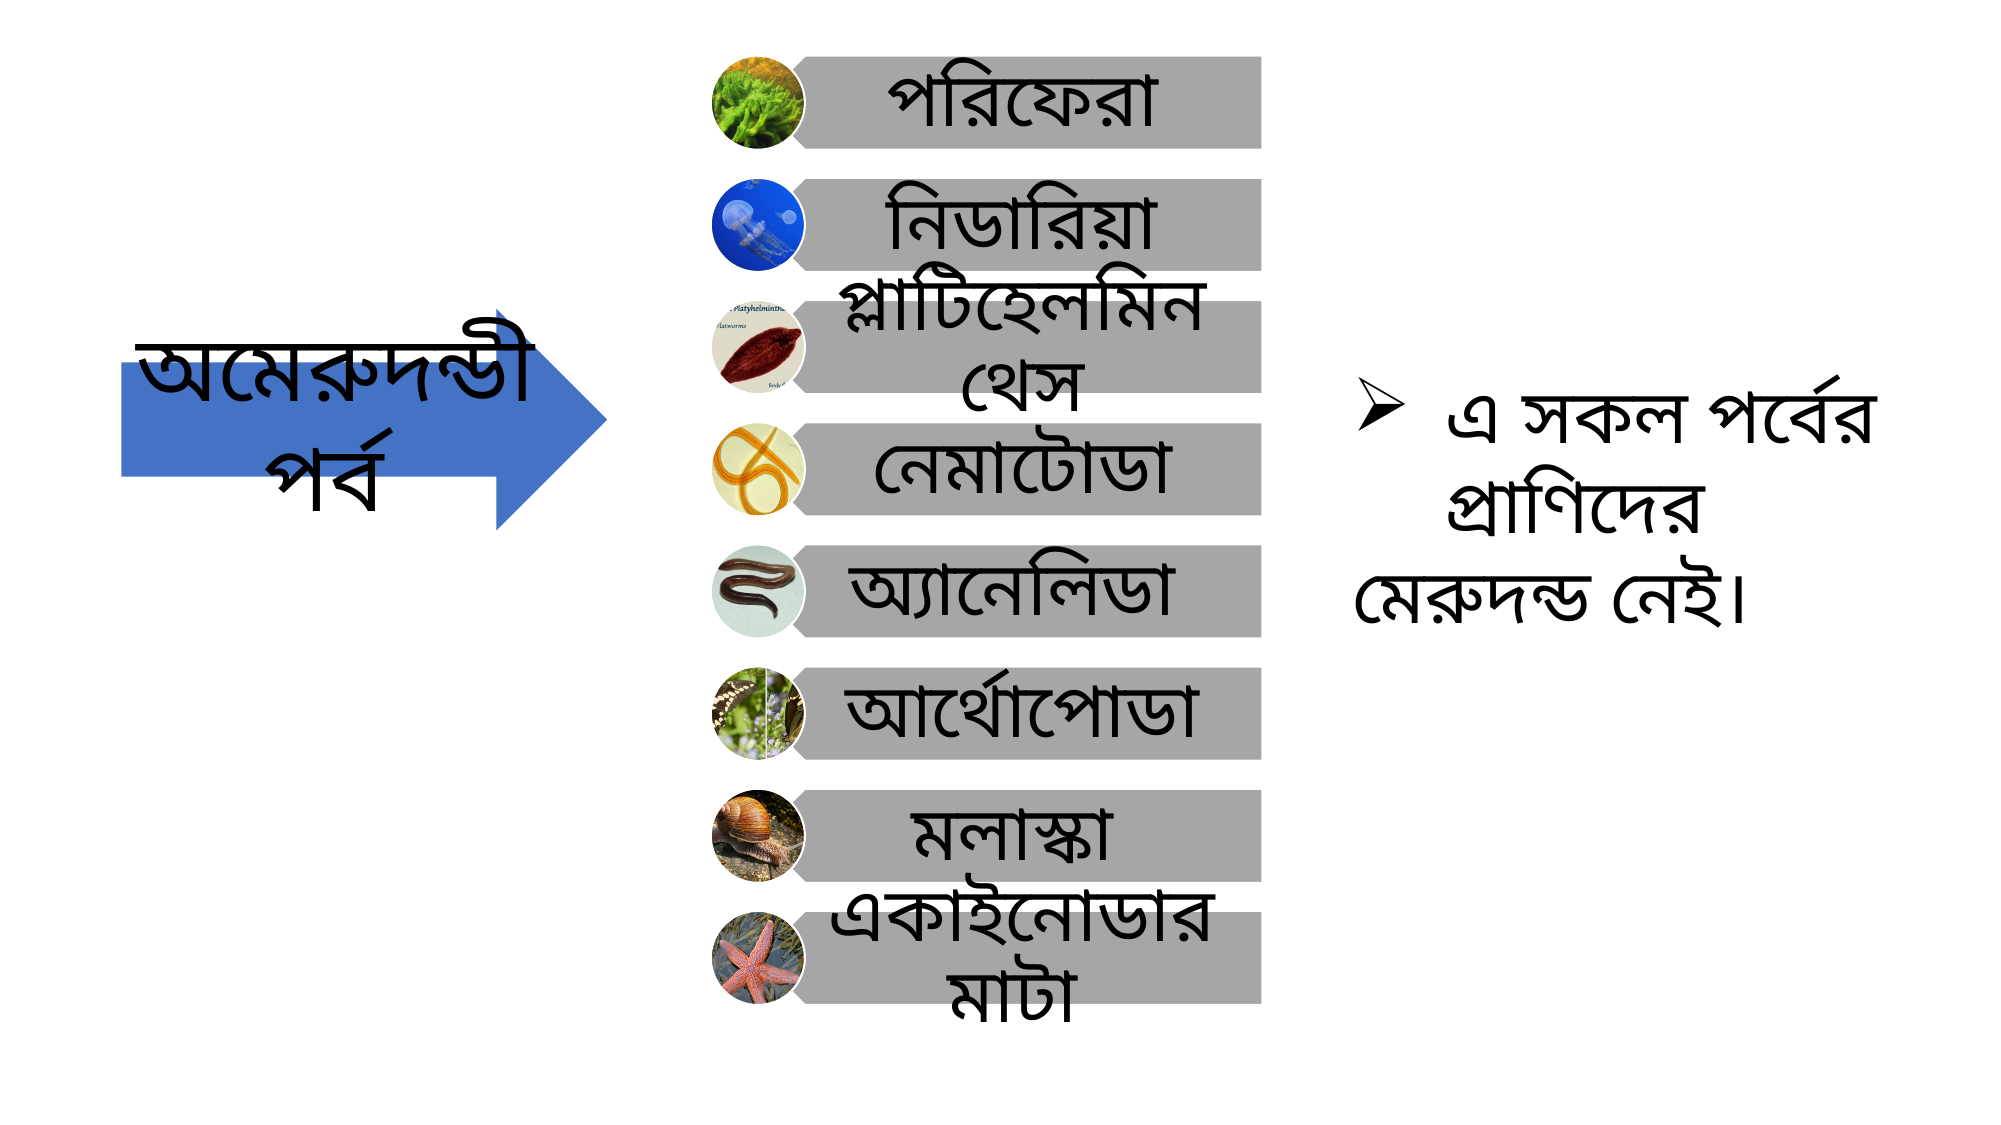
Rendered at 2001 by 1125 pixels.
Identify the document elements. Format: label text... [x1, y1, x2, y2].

text_box এ সকল পর্বের প্রাণিদের মেরুদন্ড নেই। [1366, 361, 2000, 647]
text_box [607, 55, 1366, 1006]
text_box অমেরুদন্ডী পর্ব [120, 306, 607, 533]
